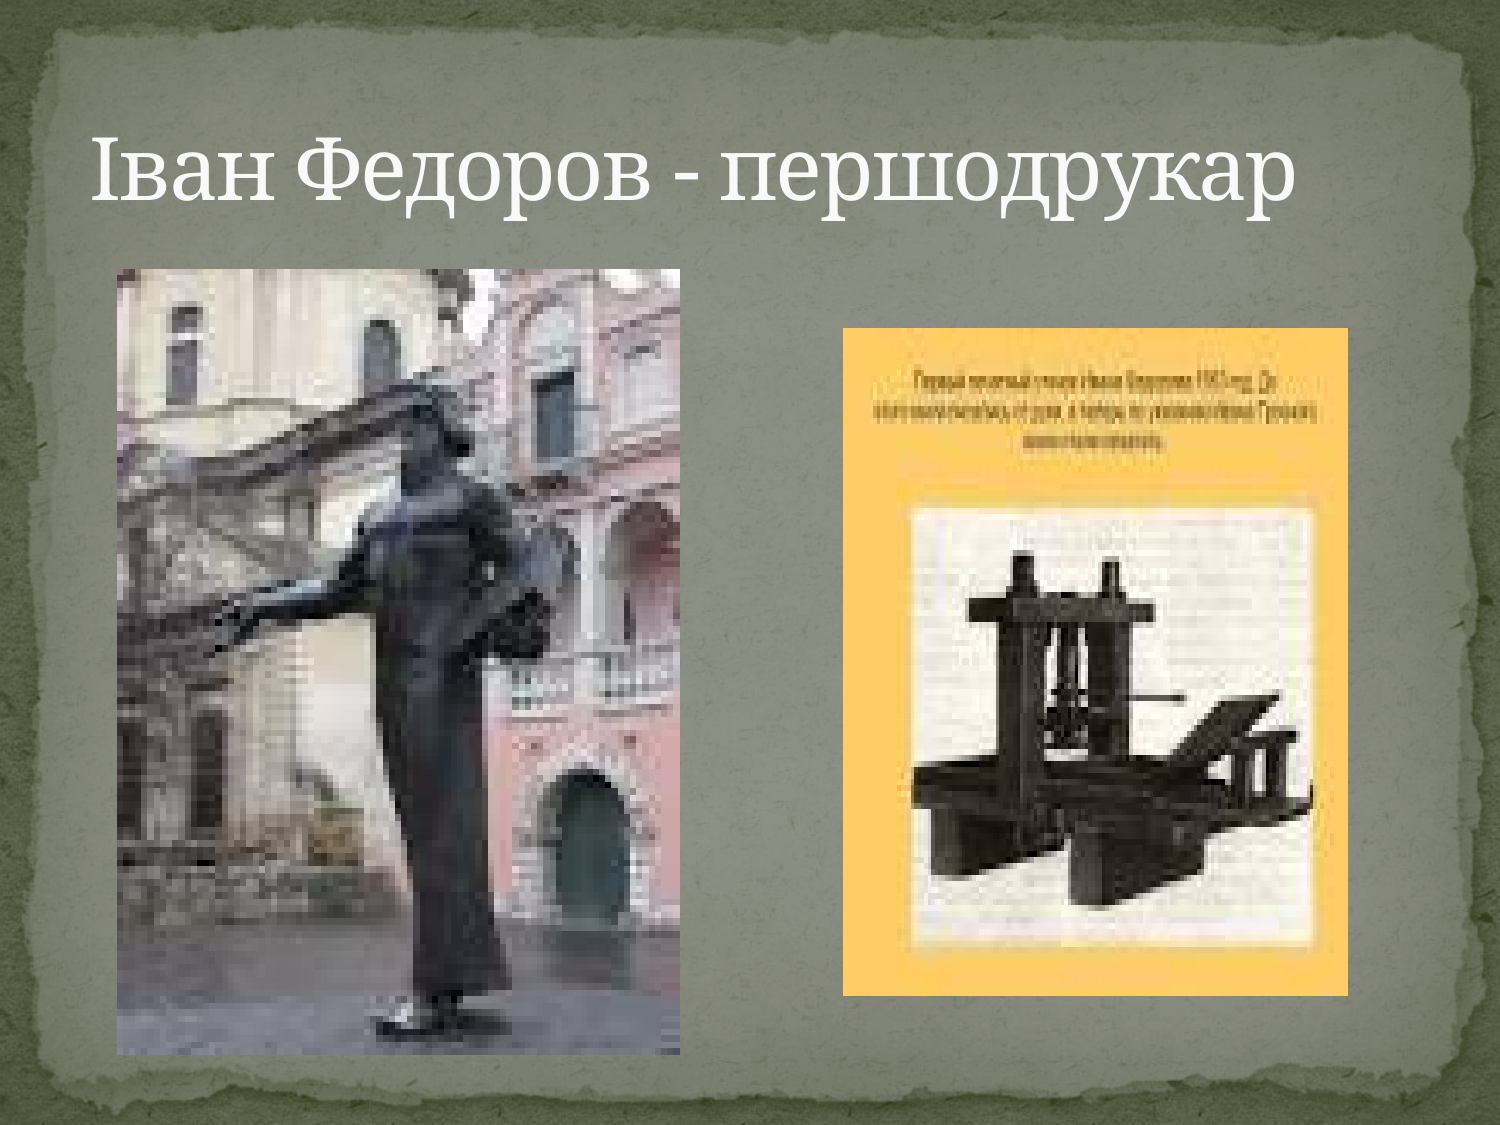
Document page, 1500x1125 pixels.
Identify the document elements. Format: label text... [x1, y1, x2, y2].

title Іван Федоров - першодрукар [74, 24, 1425, 225]
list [120, 272, 679, 1054]
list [846, 330, 1346, 995]
